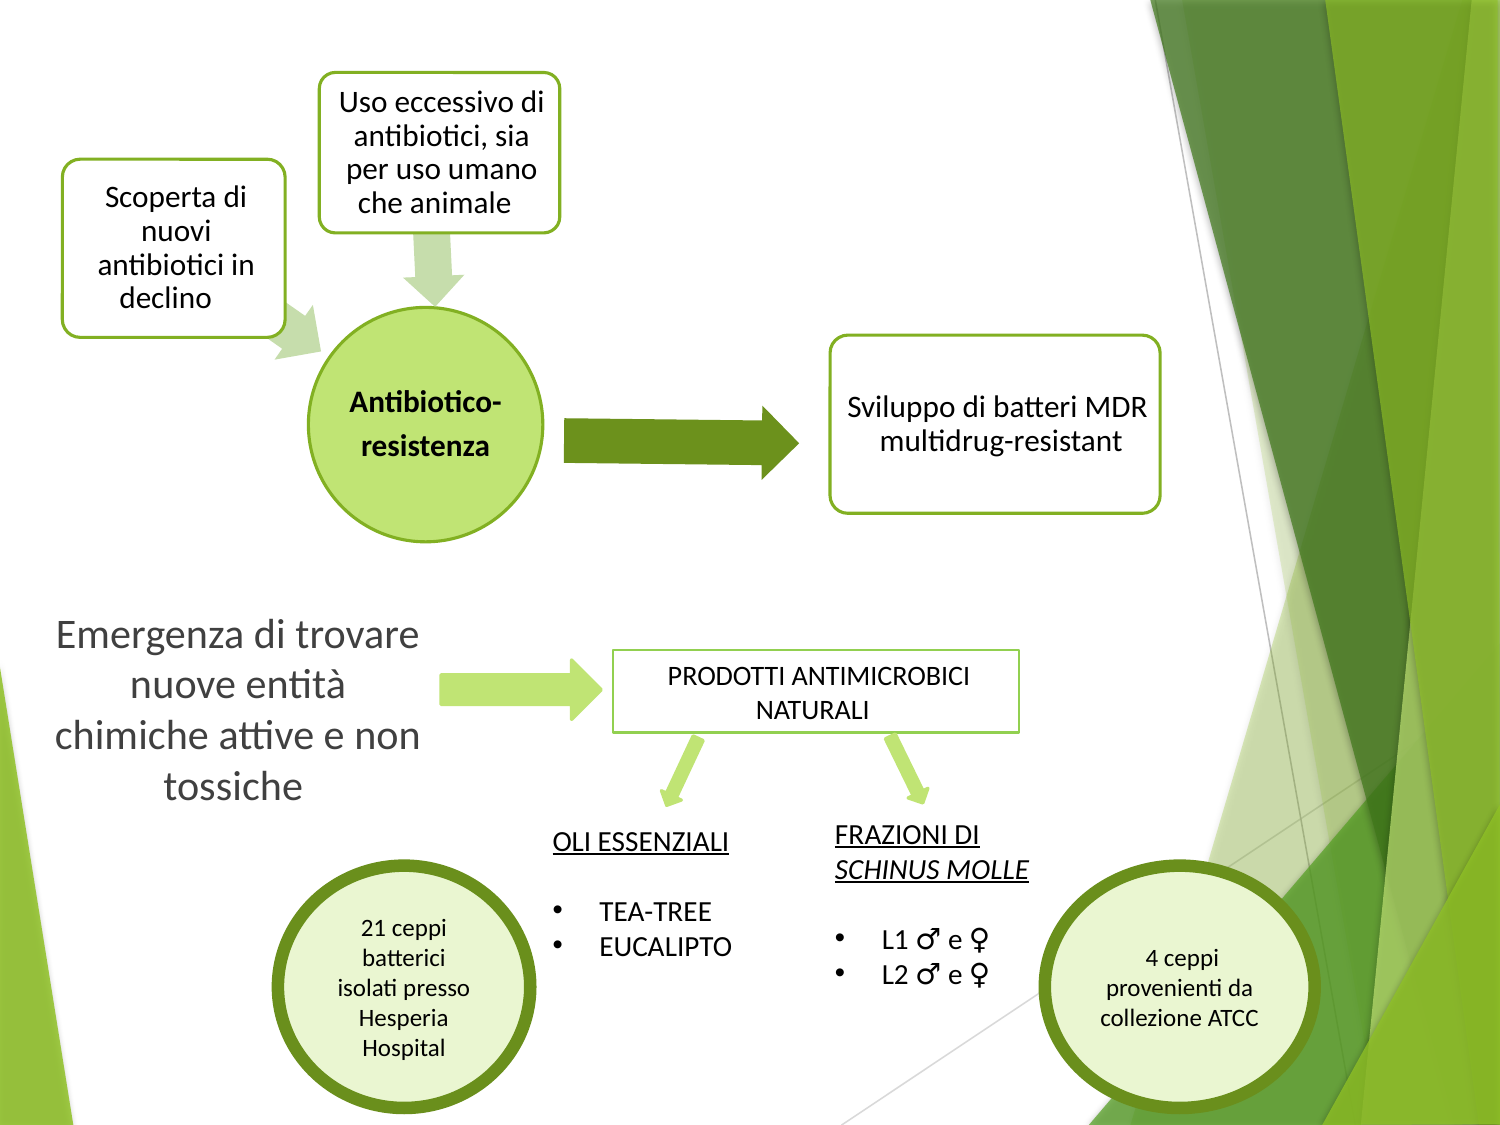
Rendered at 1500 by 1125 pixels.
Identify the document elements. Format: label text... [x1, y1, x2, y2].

text_box FRAZIONI DI SCHINUS MOLLE L1 ♂ e ♀ L2 ♂ e ♀ [820, 807, 1083, 998]
text_box OLI ESSENZIALI TEA-TREE EUCALIPTO [537, 814, 801, 970]
text_box PRODOTTI ANTIMICROBICI NATURALI [612, 650, 1019, 733]
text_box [0, 27, 1181, 543]
list Emergenza di trovare nuove entità chimiche attive e non tossiche [34, 598, 441, 841]
text_box 4 ceppi provenienti da collezione ATCC [1043, 864, 1317, 1110]
text_box [883, 732, 930, 805]
text_box [439, 658, 603, 721]
text_box 21 ceppi batterici isolati presso Hesperia Hospital [276, 864, 532, 1110]
text_box [659, 734, 705, 807]
